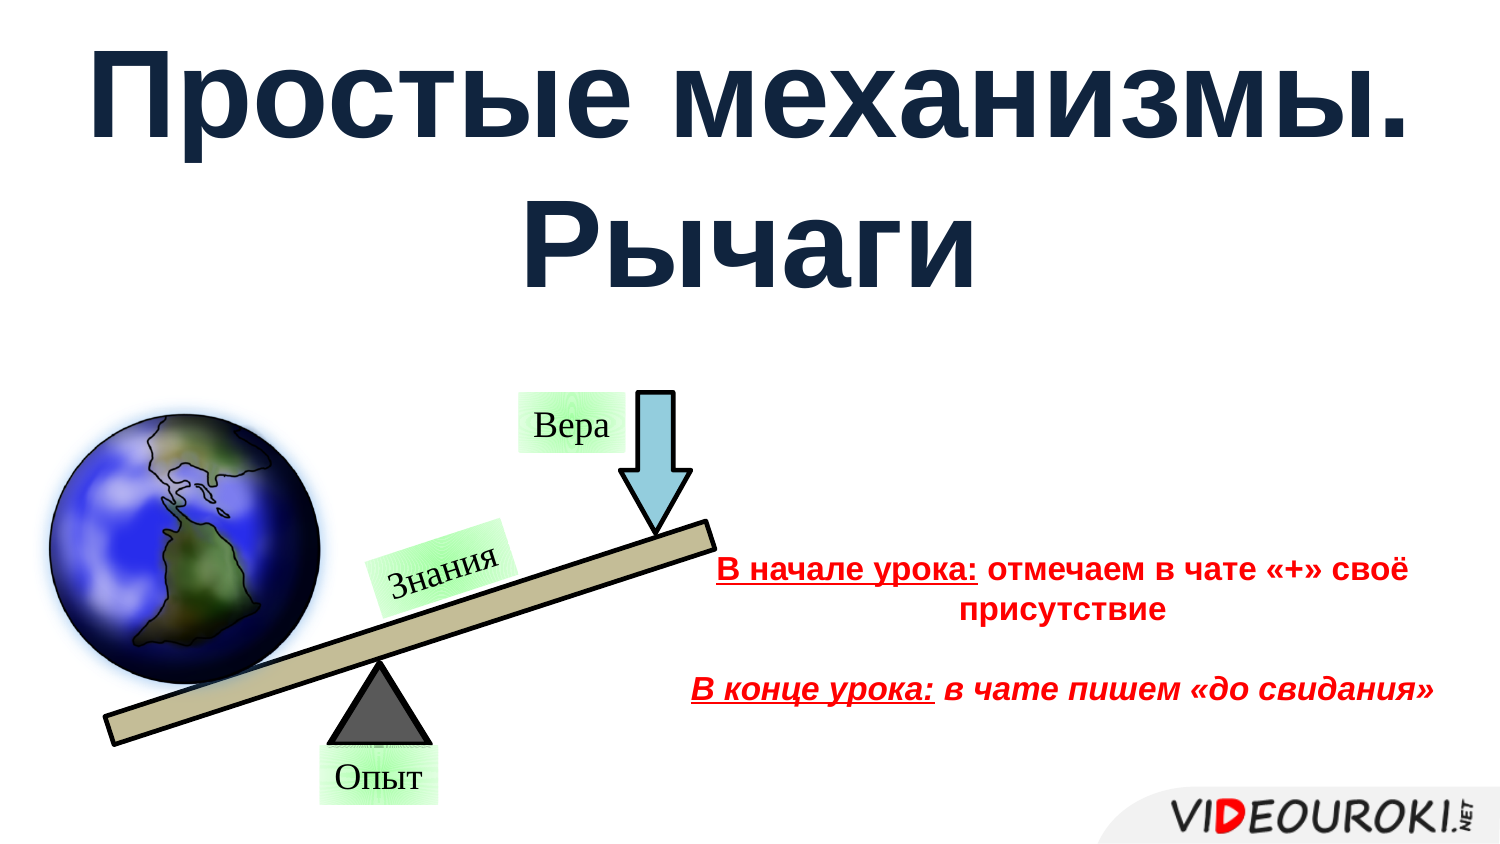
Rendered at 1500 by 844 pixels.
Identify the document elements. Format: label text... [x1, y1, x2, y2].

text_box В начале урока: отмечаем в чате «+» своё присутствие В конце урока: в чате пишем «до свидания» [731, 540, 1471, 772]
title Простые механизмы. Рычаги [52, 0, 1448, 340]
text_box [1097, 786, 1500, 844]
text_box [5, 369, 727, 806]
